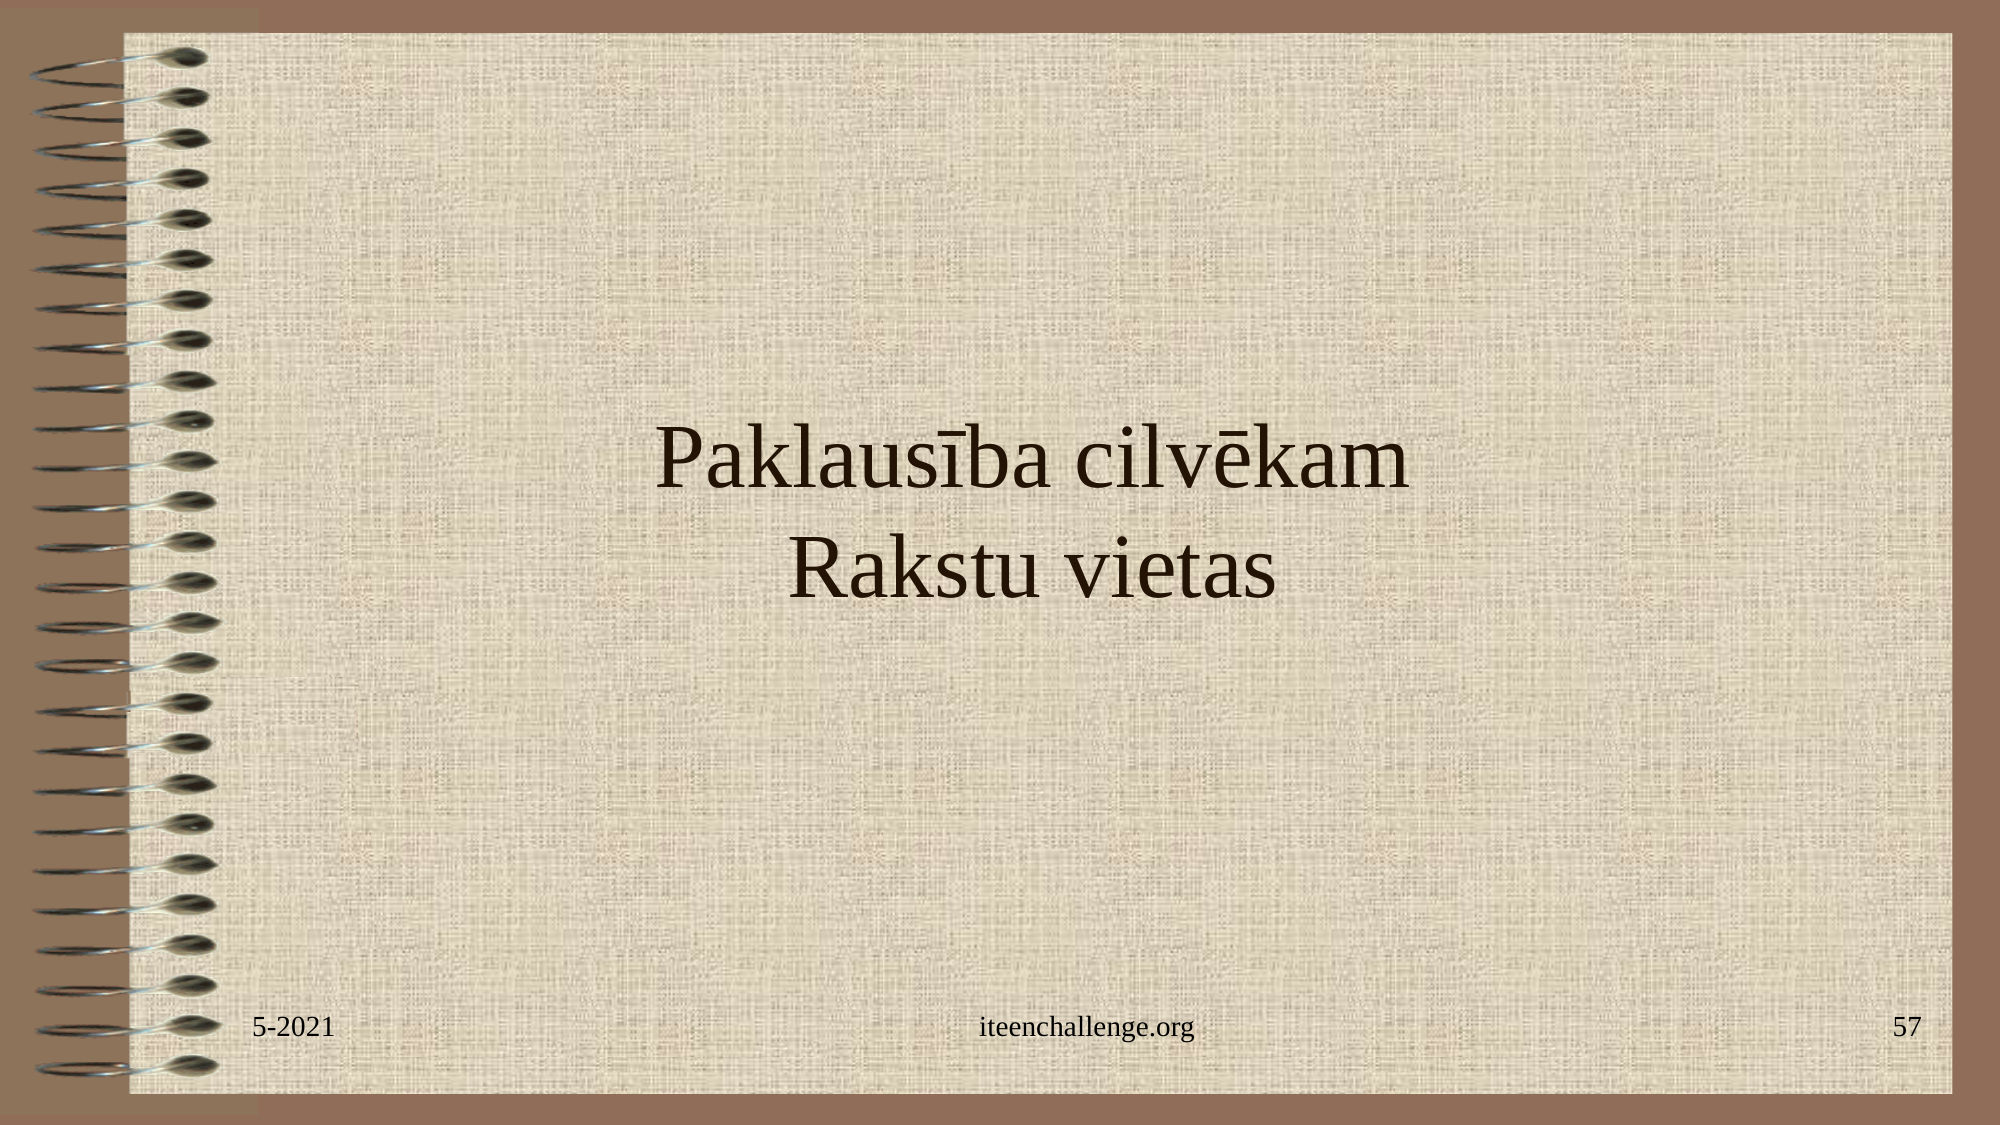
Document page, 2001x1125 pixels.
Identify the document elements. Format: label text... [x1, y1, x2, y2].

slide_number 5-2021 [237, 999, 654, 1075]
picture [0, 8, 1953, 1115]
title Paklausība cilvēkam Rakstu vietas [399, 337, 1667, 676]
footer iteenchallenge.org [770, 999, 1404, 1075]
slide_number 57 [1520, 999, 1938, 1075]
